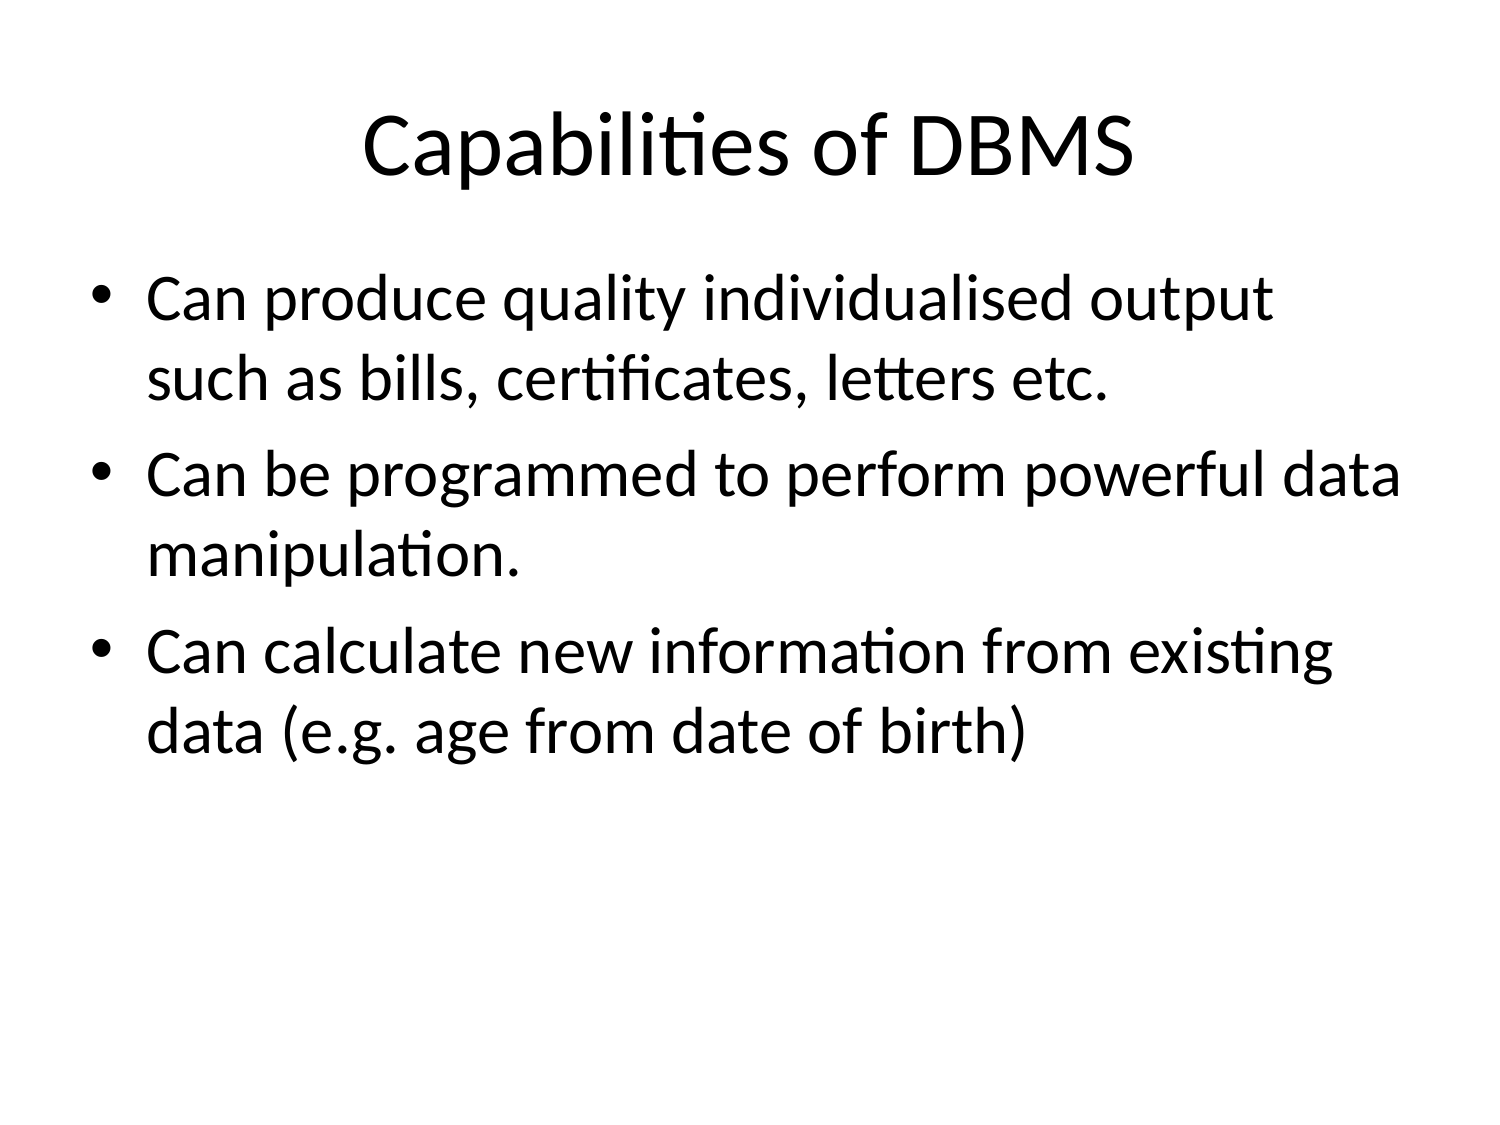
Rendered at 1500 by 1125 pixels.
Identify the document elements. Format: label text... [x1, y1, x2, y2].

text_box Can produce quality individualised output such as bills, certificates, letters etc. Can be programmed to perform powerful data manipulation. Can calculate new information from existing data (e.g. age from date of birth) [75, 245, 1425, 1008]
title Capabilities of DBMS [75, 45, 1425, 233]
